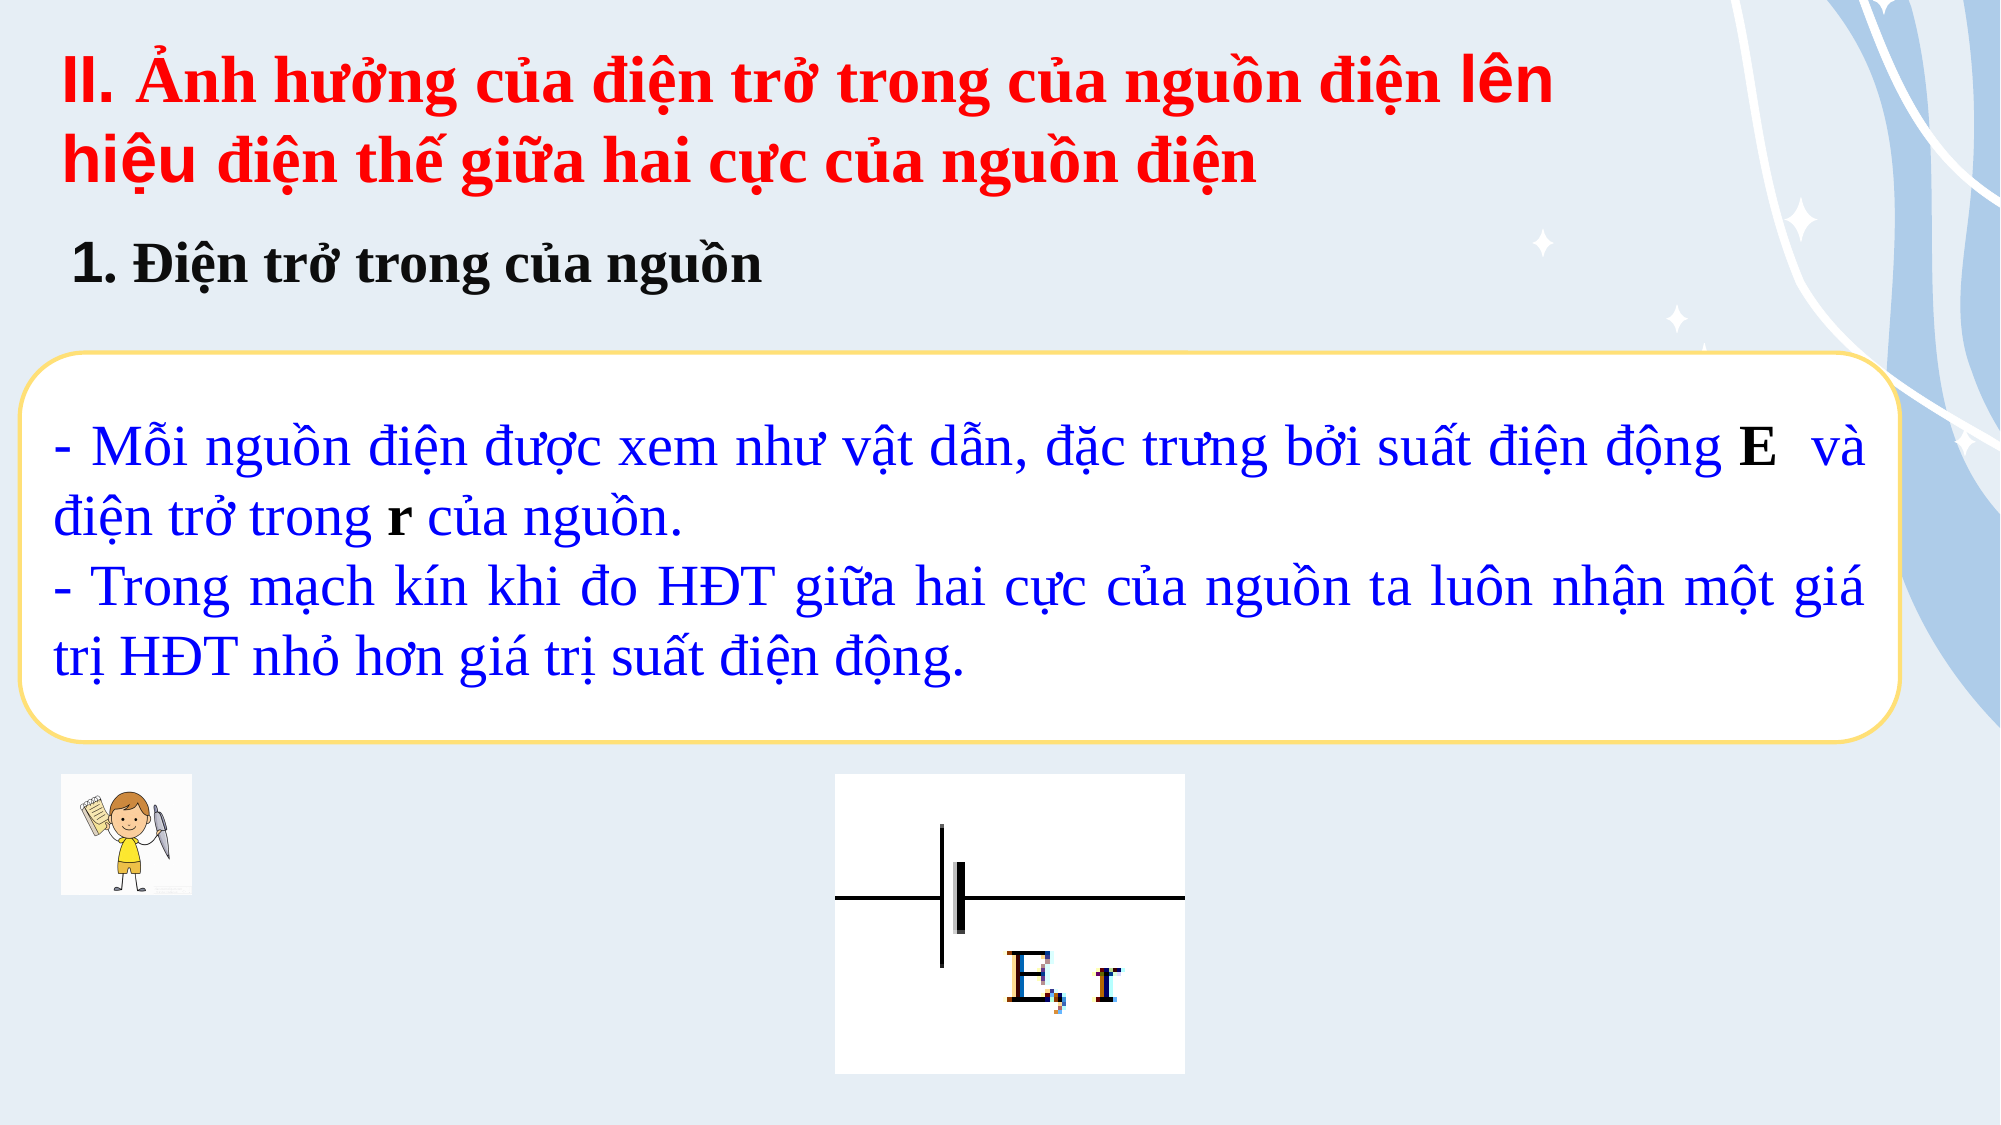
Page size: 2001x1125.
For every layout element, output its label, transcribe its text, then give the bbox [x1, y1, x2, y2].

text_box 1. Điện trở trong của nguồn [70, 193, 1600, 295]
picture [835, 774, 1185, 1074]
picture [60, 774, 192, 895]
text_box II. Ảnh hưởng của điện trở trong của nguồn điện lên hiệu điện thế giữa hai cực của nguồn điện [60, 94, 1708, 196]
text_box - Mỗi nguồn điện được xem như vật dẫn, đặc trưng bởi suất điện động E và điện trở trong r của nguồn. - Trong mạch kín khi đo HĐT giữa hai cực của nguồn ta luôn nhận một giá trị HĐT nhỏ hơn giá trị suất điện động. [17, 350, 1903, 745]
